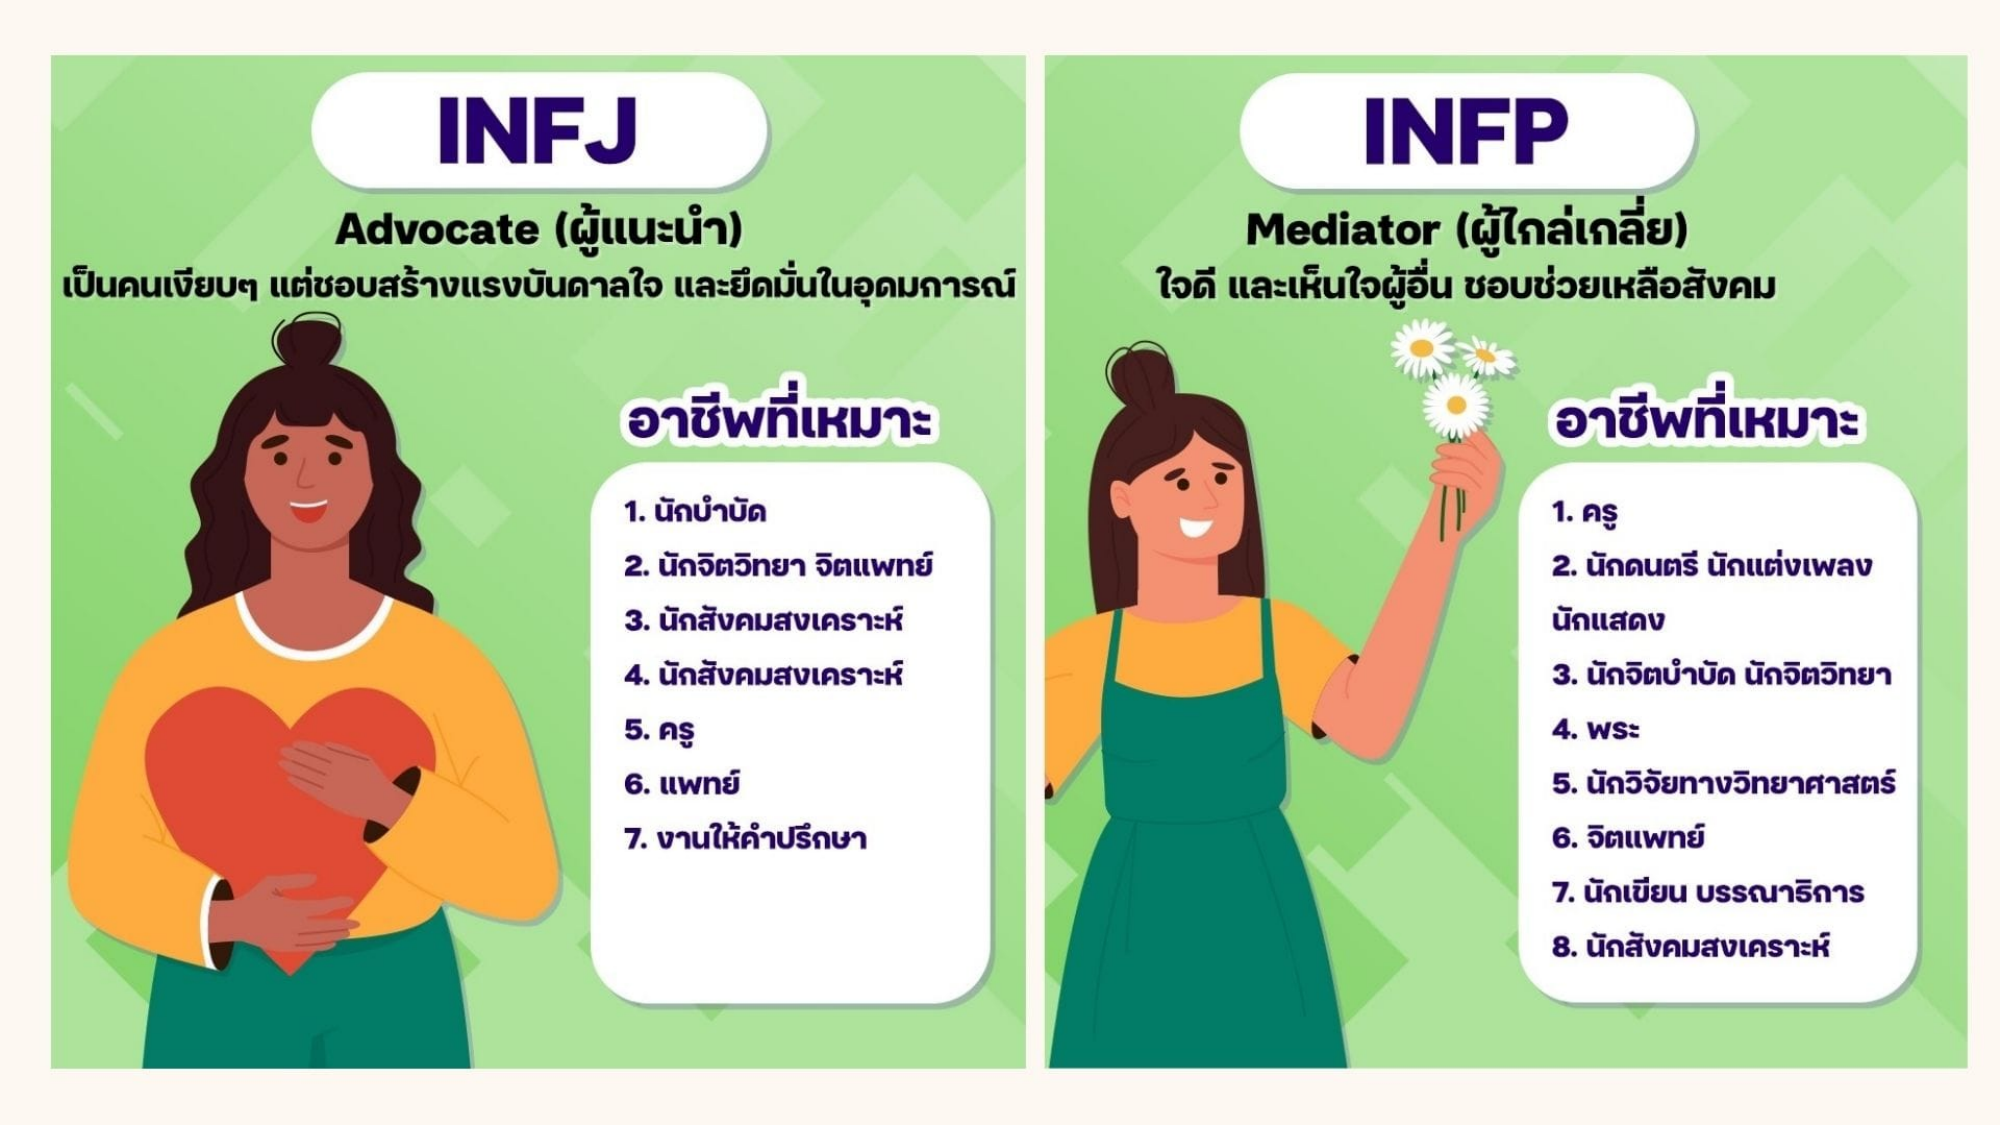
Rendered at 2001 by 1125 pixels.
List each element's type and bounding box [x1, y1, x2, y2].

list [0, 0, 2000, 1125]
